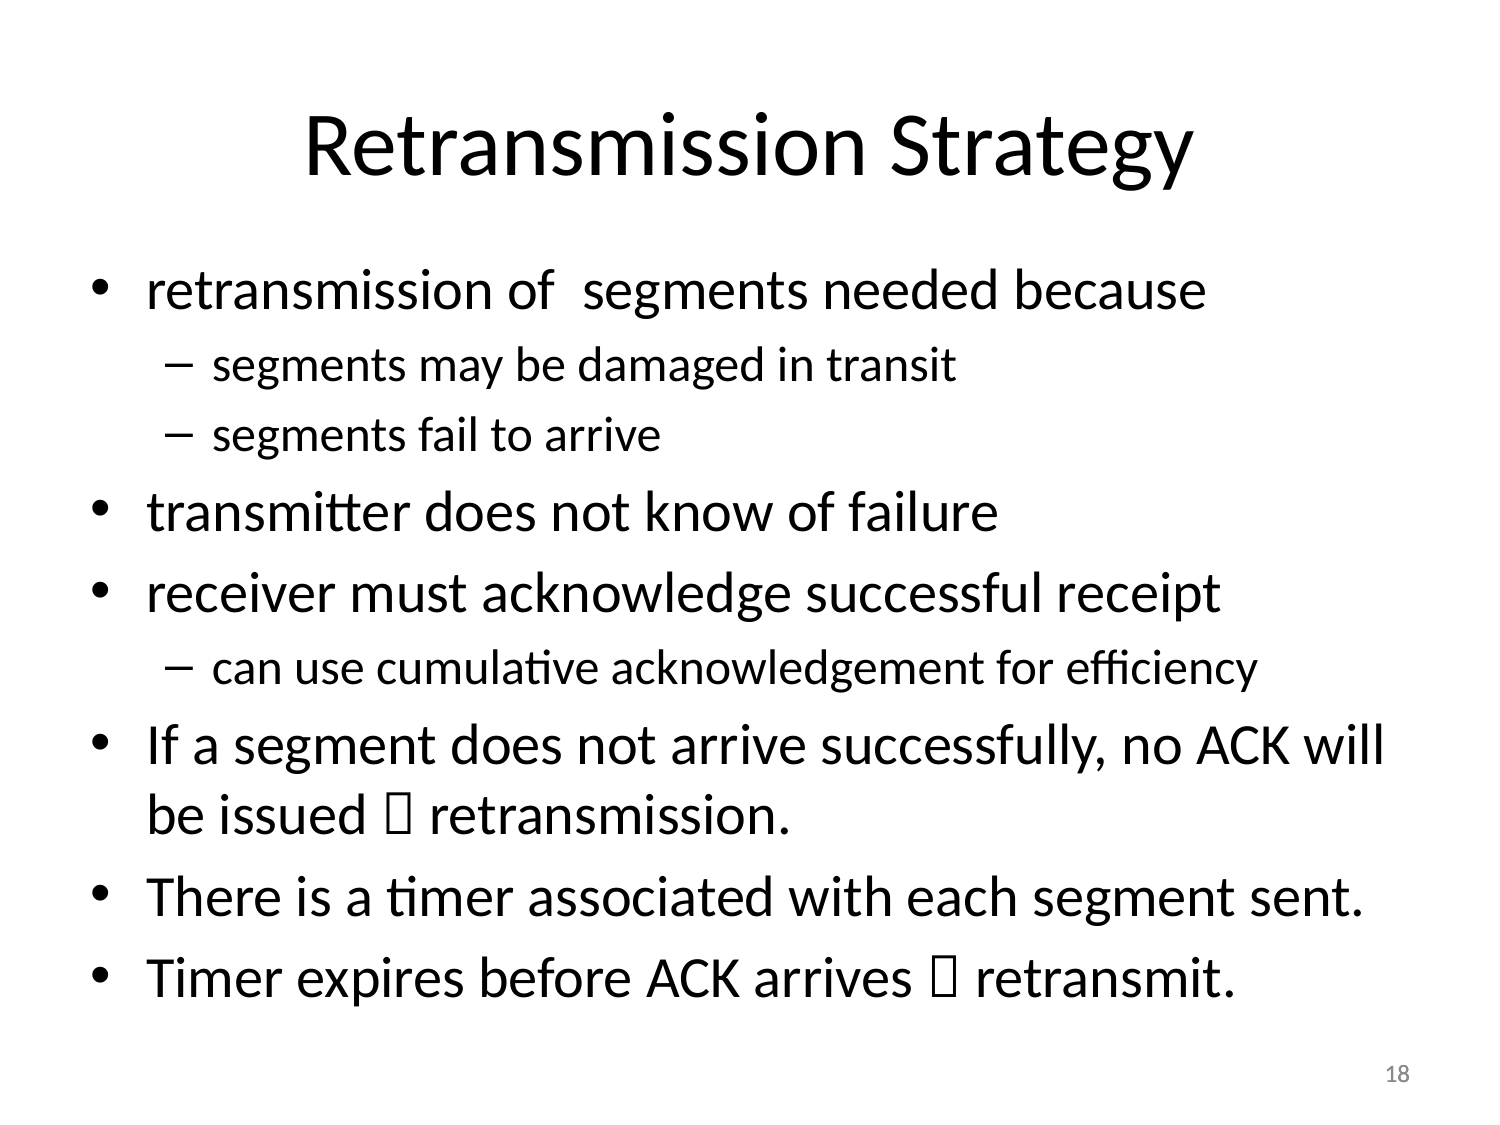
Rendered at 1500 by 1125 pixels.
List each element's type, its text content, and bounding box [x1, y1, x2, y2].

list retransmission of segments needed because segments may be damaged in transit segments fail to arrive transmitter does not know of failure receiver must acknowledge successful receipt can use cumulative acknowledgement for efficiency If a segment does not arrive successfully, no ACK will be issued  retransmission. There is a timer associated with each segment sent. Timer expires before ACK arrives  retransmit. [75, 243, 1425, 1005]
title Retransmission Strategy [75, 45, 1425, 233]
text_box 18 [1074, 1042, 1425, 1103]
